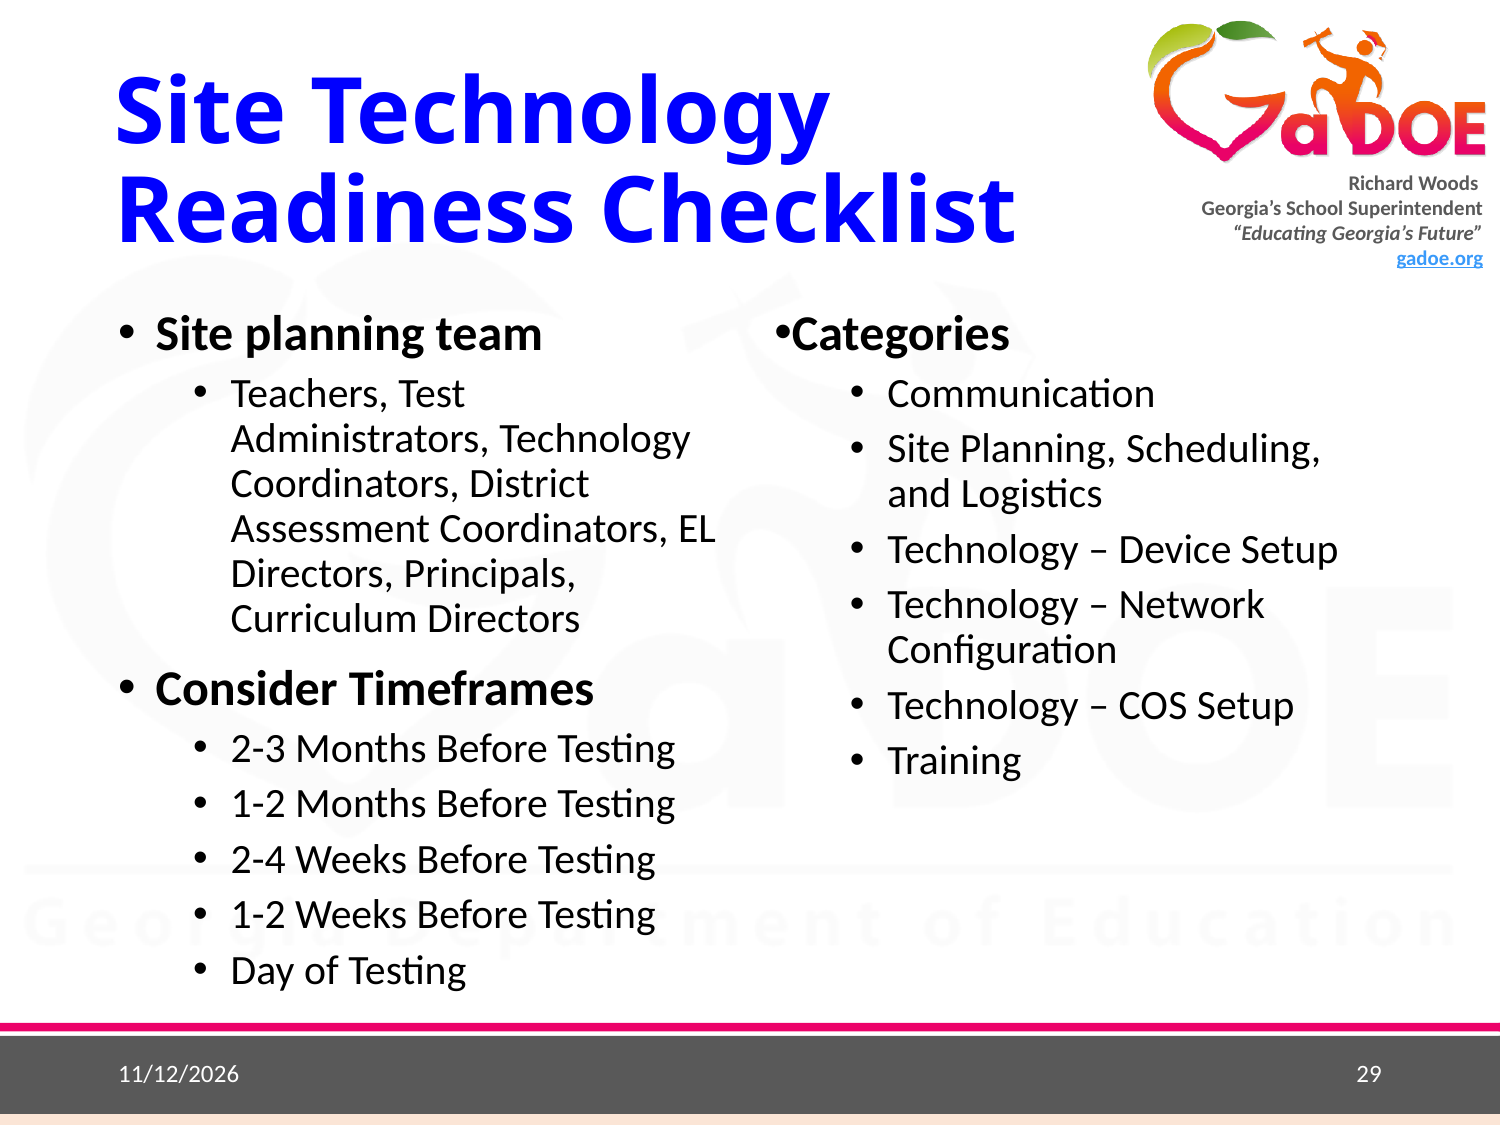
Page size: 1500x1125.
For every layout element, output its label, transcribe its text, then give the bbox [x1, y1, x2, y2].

title Site Technology Readiness Checklist [99, 54, 1136, 273]
list Categories Communication Site Planning, Scheduling, and Logistics Technology – Device Setup Technology – Network Configuration Technology – COS Setup Training [759, 299, 1397, 1014]
picture [19, 235, 1473, 980]
slide_number 29 [1059, 1042, 1397, 1103]
list Site planning team Teachers, Test Administrators, Technology Coordinators, District Assessment Coordinators, EL Directors, Principals, Curriculum Directors Consider Timeframes 2-3 Months Before Testing 1-2 Months Before Testing 2-4 Weeks Before Testing 1-2 Weeks Before Testing Day of Testing [103, 299, 741, 1014]
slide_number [103, 1042, 441, 1103]
picture [1135, 8, 1499, 164]
